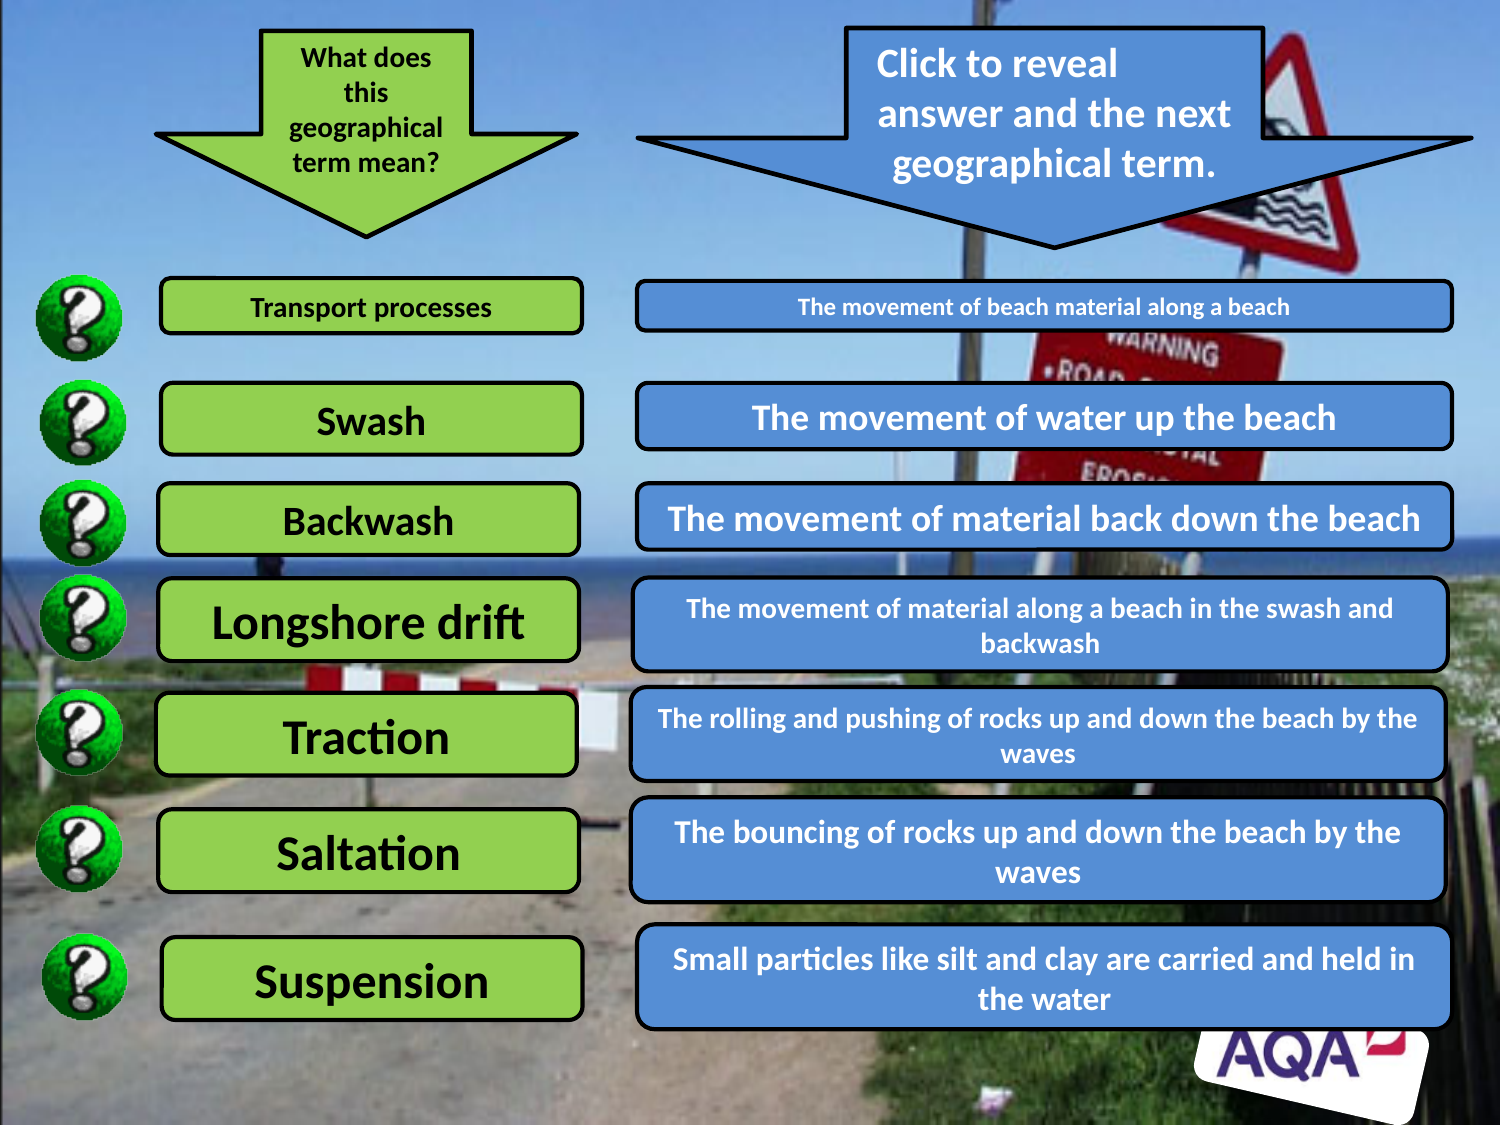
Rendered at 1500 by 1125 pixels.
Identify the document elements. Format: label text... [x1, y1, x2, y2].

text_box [20, 681, 577, 788]
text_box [20, 267, 583, 373]
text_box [26, 926, 583, 1032]
text_box The bouncing of rocks up and down the beach by the waves [628, 795, 1448, 905]
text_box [24, 372, 583, 475]
text_box Small particles like silt and clay are carried and held in the water [634, 922, 1455, 1032]
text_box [20, 798, 580, 904]
text_box The movement of water up the beach [634, 380, 1455, 452]
text_box What does this geographical term mean? [155, 30, 577, 238]
text_box The movement of material back down the beach [634, 481, 1455, 552]
text_box Click to reveal answer and the next geographical term. [637, 28, 1472, 248]
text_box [24, 472, 580, 567]
text_box The movement of material along a beach in the swash and backwash [630, 575, 1450, 674]
picture [0, 0, 1500, 1125]
text_box The rolling and pushing of rocks up and down the beach by the waves [628, 684, 1448, 784]
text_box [24, 567, 580, 673]
text_box The movement of beach material along a beach [634, 278, 1455, 333]
